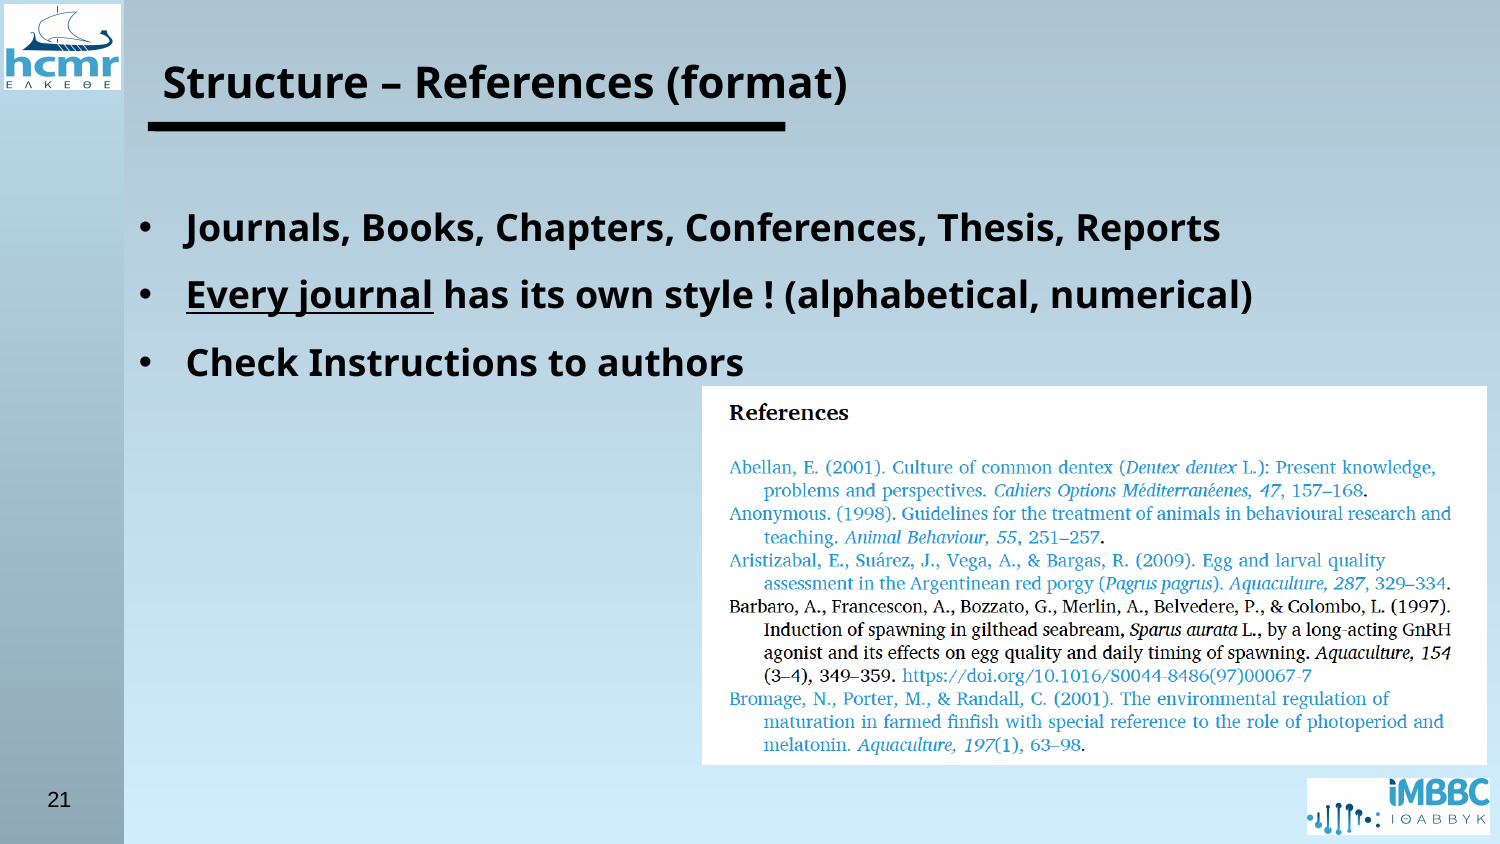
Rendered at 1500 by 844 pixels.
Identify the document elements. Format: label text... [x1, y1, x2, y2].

picture [4, 4, 121, 90]
text_box Structure – References (format) [147, 43, 1104, 119]
picture [1307, 778, 1490, 835]
picture [702, 386, 1487, 765]
text_box Journals, Books, Chapters, Conferences, Thesis, Reports Every journal has its own style ! (alphabetical, numerical) Check Instructions to authors [123, 173, 1317, 392]
slide_number 21 [0, 778, 119, 835]
